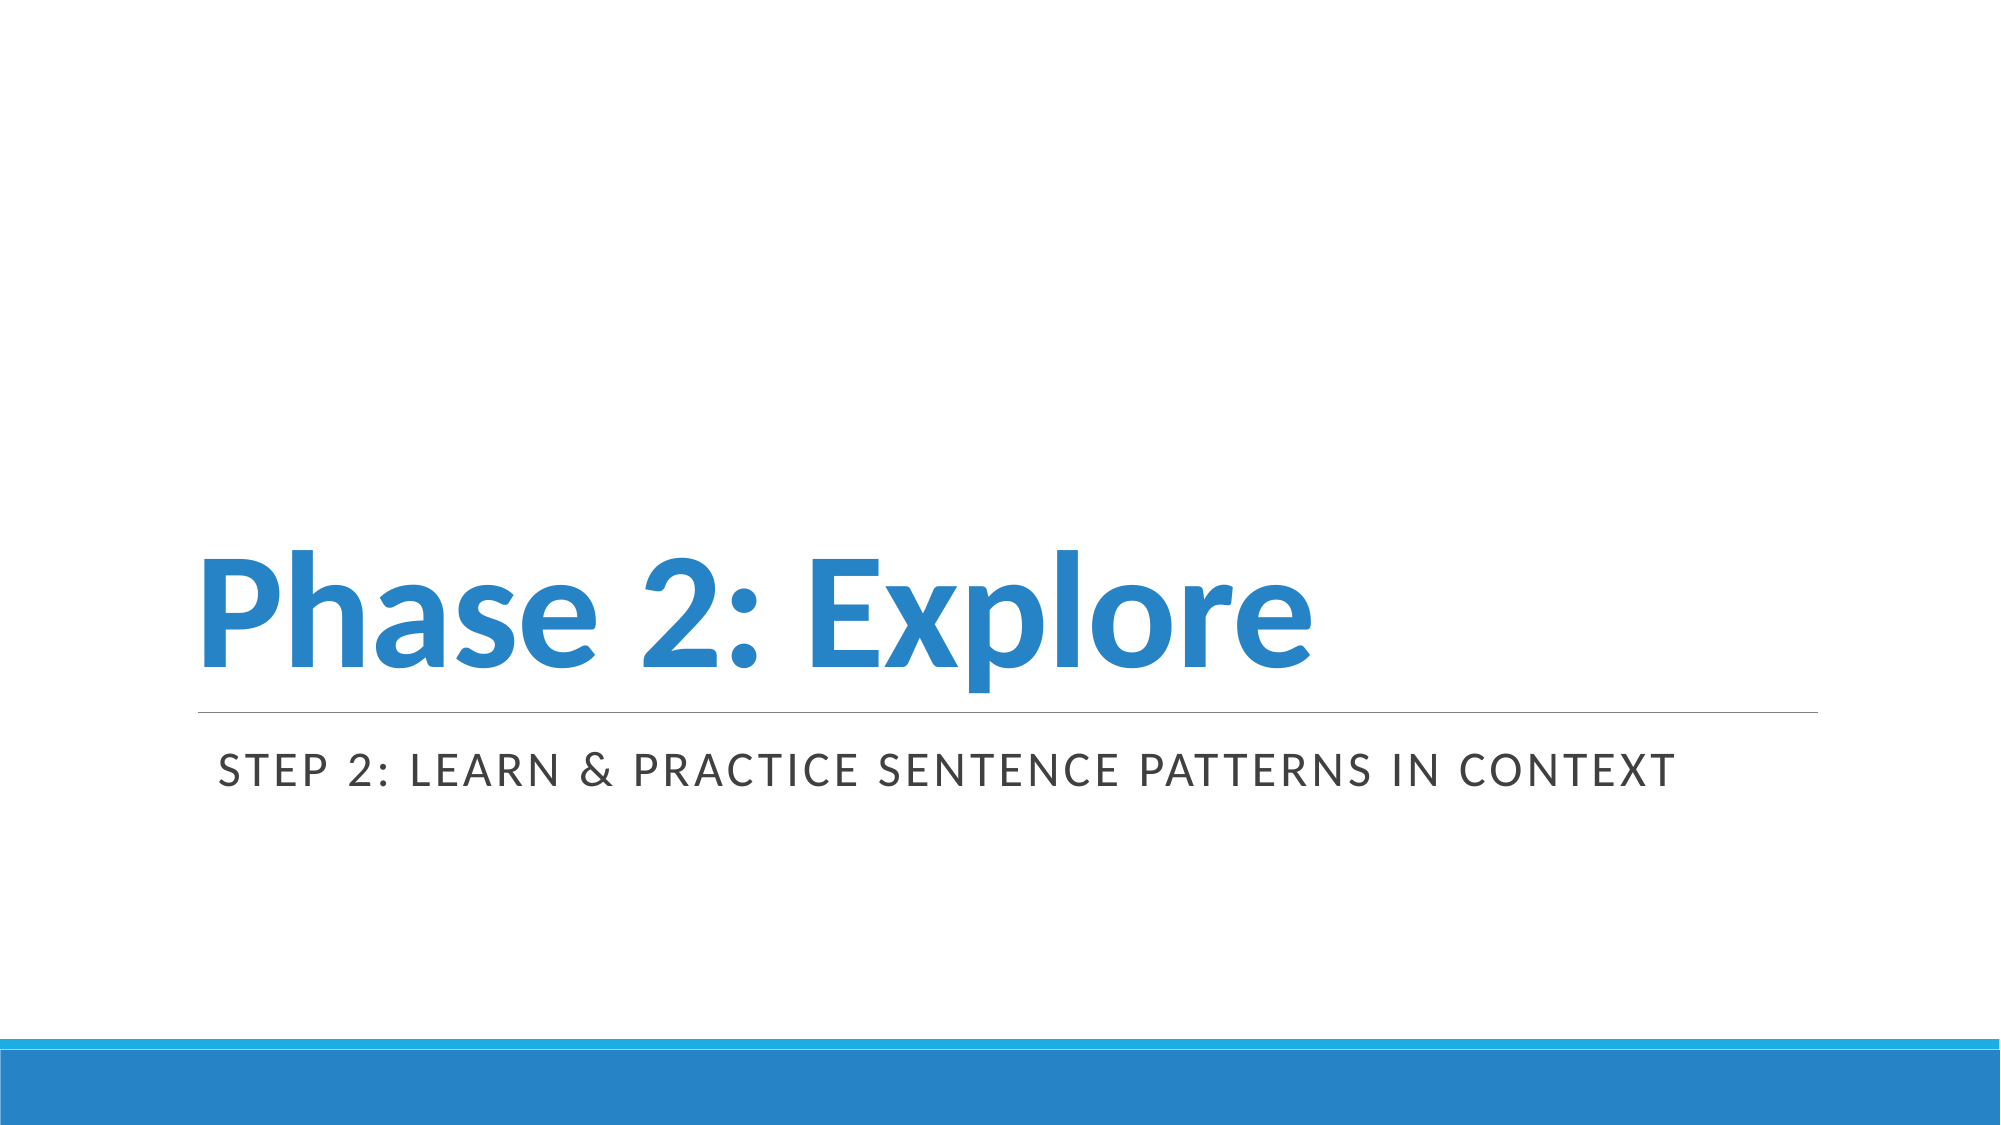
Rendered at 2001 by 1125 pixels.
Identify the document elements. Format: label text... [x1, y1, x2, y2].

list Step 2: Learn & Practice Sentence Patterns in Context [202, 735, 1853, 924]
title Phase 2: Explore [180, 124, 1830, 710]
